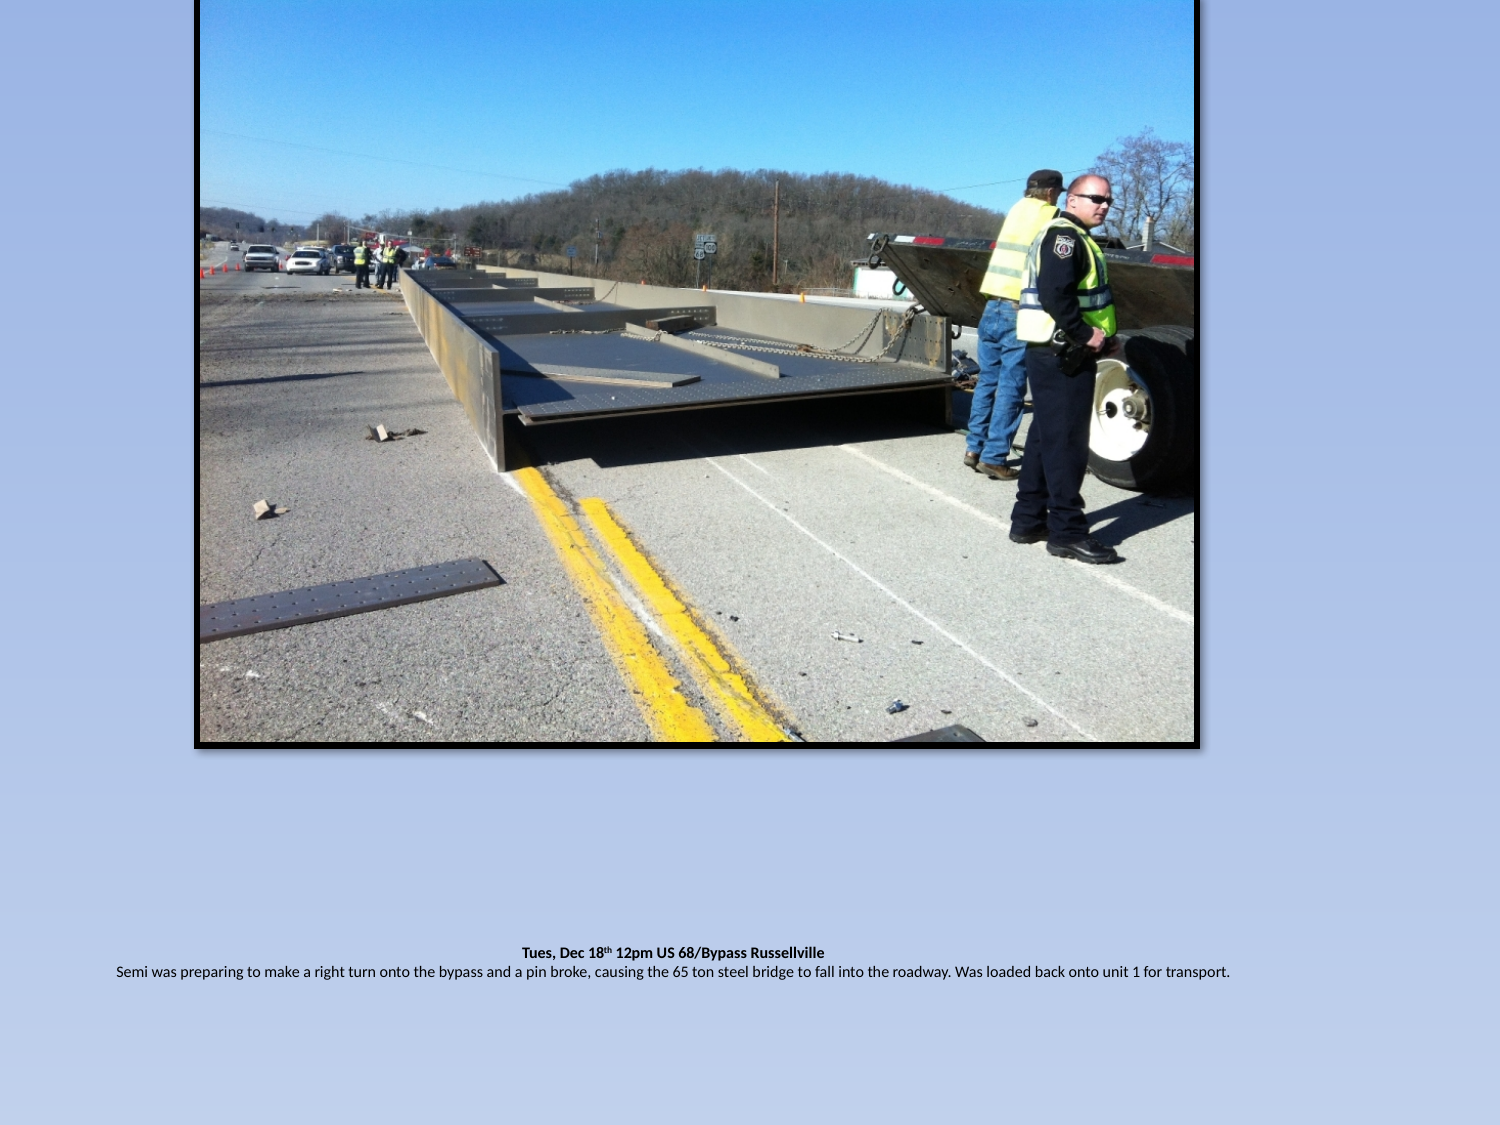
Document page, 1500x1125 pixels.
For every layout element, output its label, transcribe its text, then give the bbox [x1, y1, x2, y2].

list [199, 0, 1195, 743]
title Tues, Dec 18th 12pm US 68/Bypass Russellville Semi was preparing to make a right turn onto the bypass and a pin broke, causing the 65 ton steel bridge to fall into the roadway. Was loaded back onto unit 1 for transport. [87, 924, 1263, 1025]
